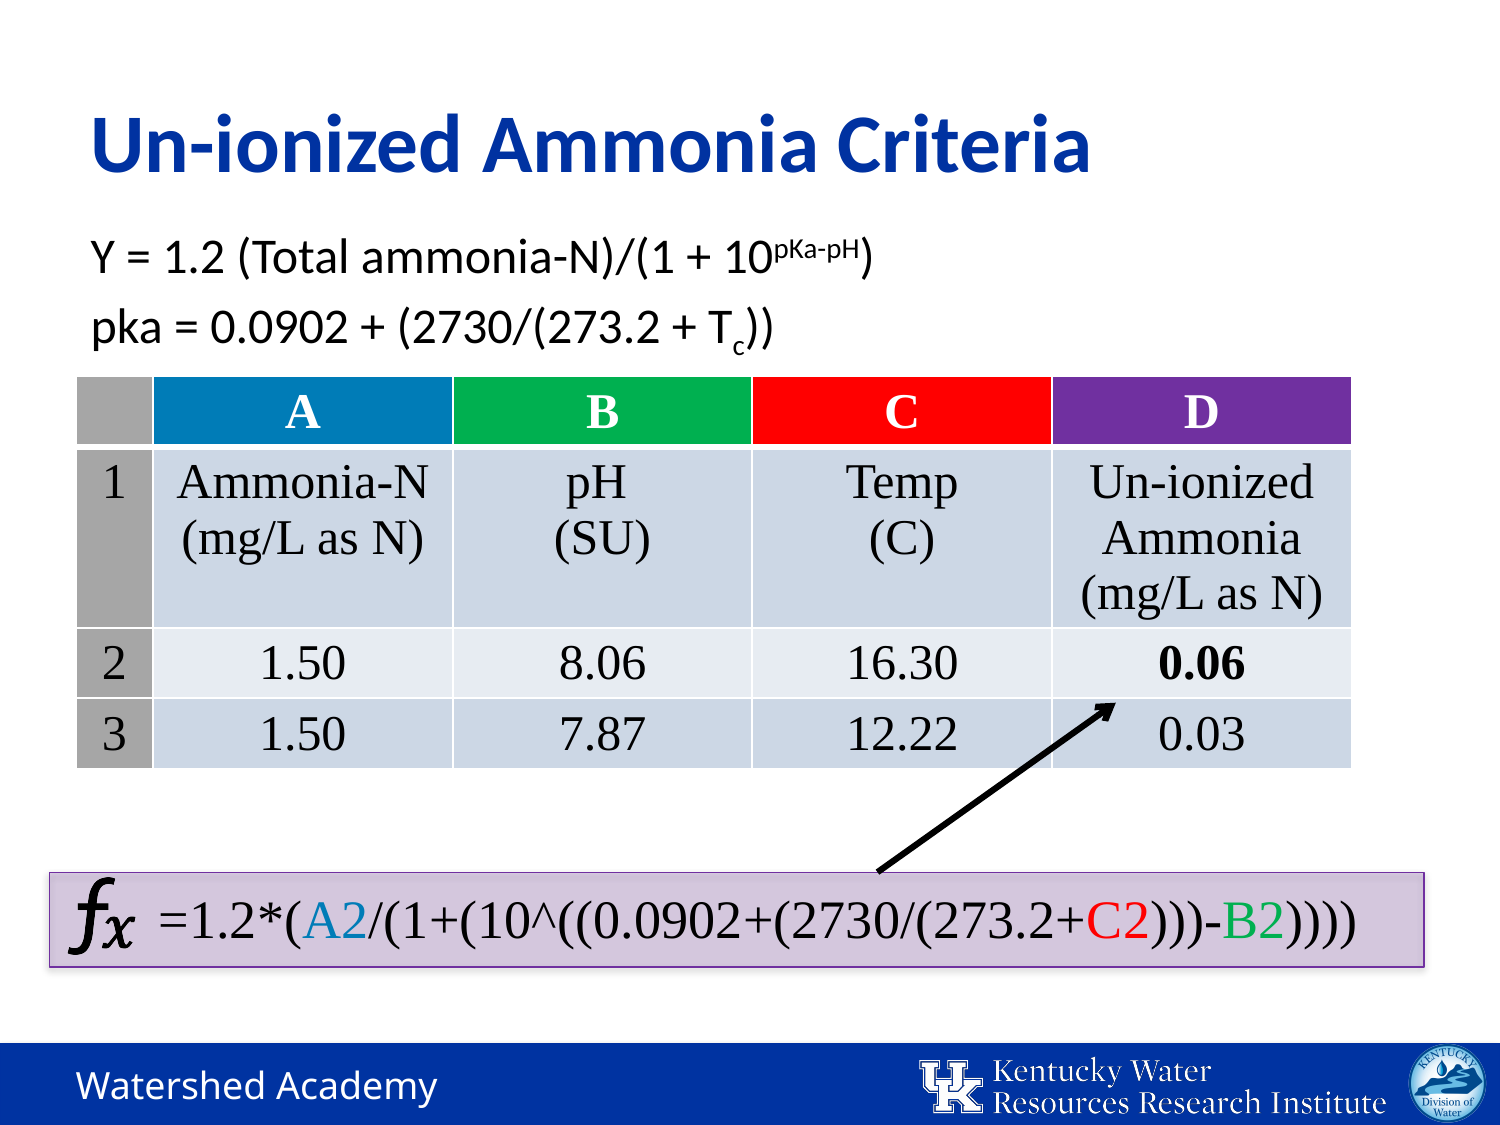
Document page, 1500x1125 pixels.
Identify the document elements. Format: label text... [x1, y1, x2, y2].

table_cell Temp (C) [753, 450, 1051, 627]
table_header C [753, 377, 1051, 444]
table_cell 1 [77, 450, 152, 627]
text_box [877, 702, 1116, 873]
table_header A [154, 377, 452, 444]
table_cell 7.87 [454, 699, 751, 768]
table_cell Ammonia-N (mg/L as N) [154, 450, 452, 627]
picture [1408, 1043, 1487, 1123]
table_cell 0.03 [1053, 699, 1351, 768]
text_box [1415, 872, 1425, 968]
picture [909, 1048, 1401, 1123]
list Y = 1.2 (Total ammonia-N)/(1 + 10pKa-pH) pka = 0.0902 + (2730/(273.2 + Tc)) [75, 215, 1415, 1013]
title Un-ionized Ammonia Criteria [75, 45, 1425, 233]
table_cell 16.30 [753, 629, 1051, 697]
table_cell 1.50 [154, 699, 452, 768]
table_cell pH (SU) [454, 450, 751, 627]
table_cell 1.50 [154, 629, 452, 697]
table_cell 12.22 [753, 699, 1051, 768]
table_header D [1053, 377, 1351, 444]
table_header B [454, 377, 751, 444]
text_box [49, 872, 75, 968]
table_cell 8.06 [454, 629, 751, 697]
text_box =1.2*(A2/(1+(10^((0.0902+(2730/(273.2+C2)))-B2)))) [144, 876, 1373, 957]
table_header [77, 377, 152, 444]
picture [62, 877, 141, 955]
table_cell Un-ionized Ammonia (mg/L as N) [1053, 450, 1351, 627]
table_cell 2 [77, 629, 152, 697]
table_cell 0.06 [1053, 629, 1351, 697]
table_cell 3 [77, 699, 152, 768]
